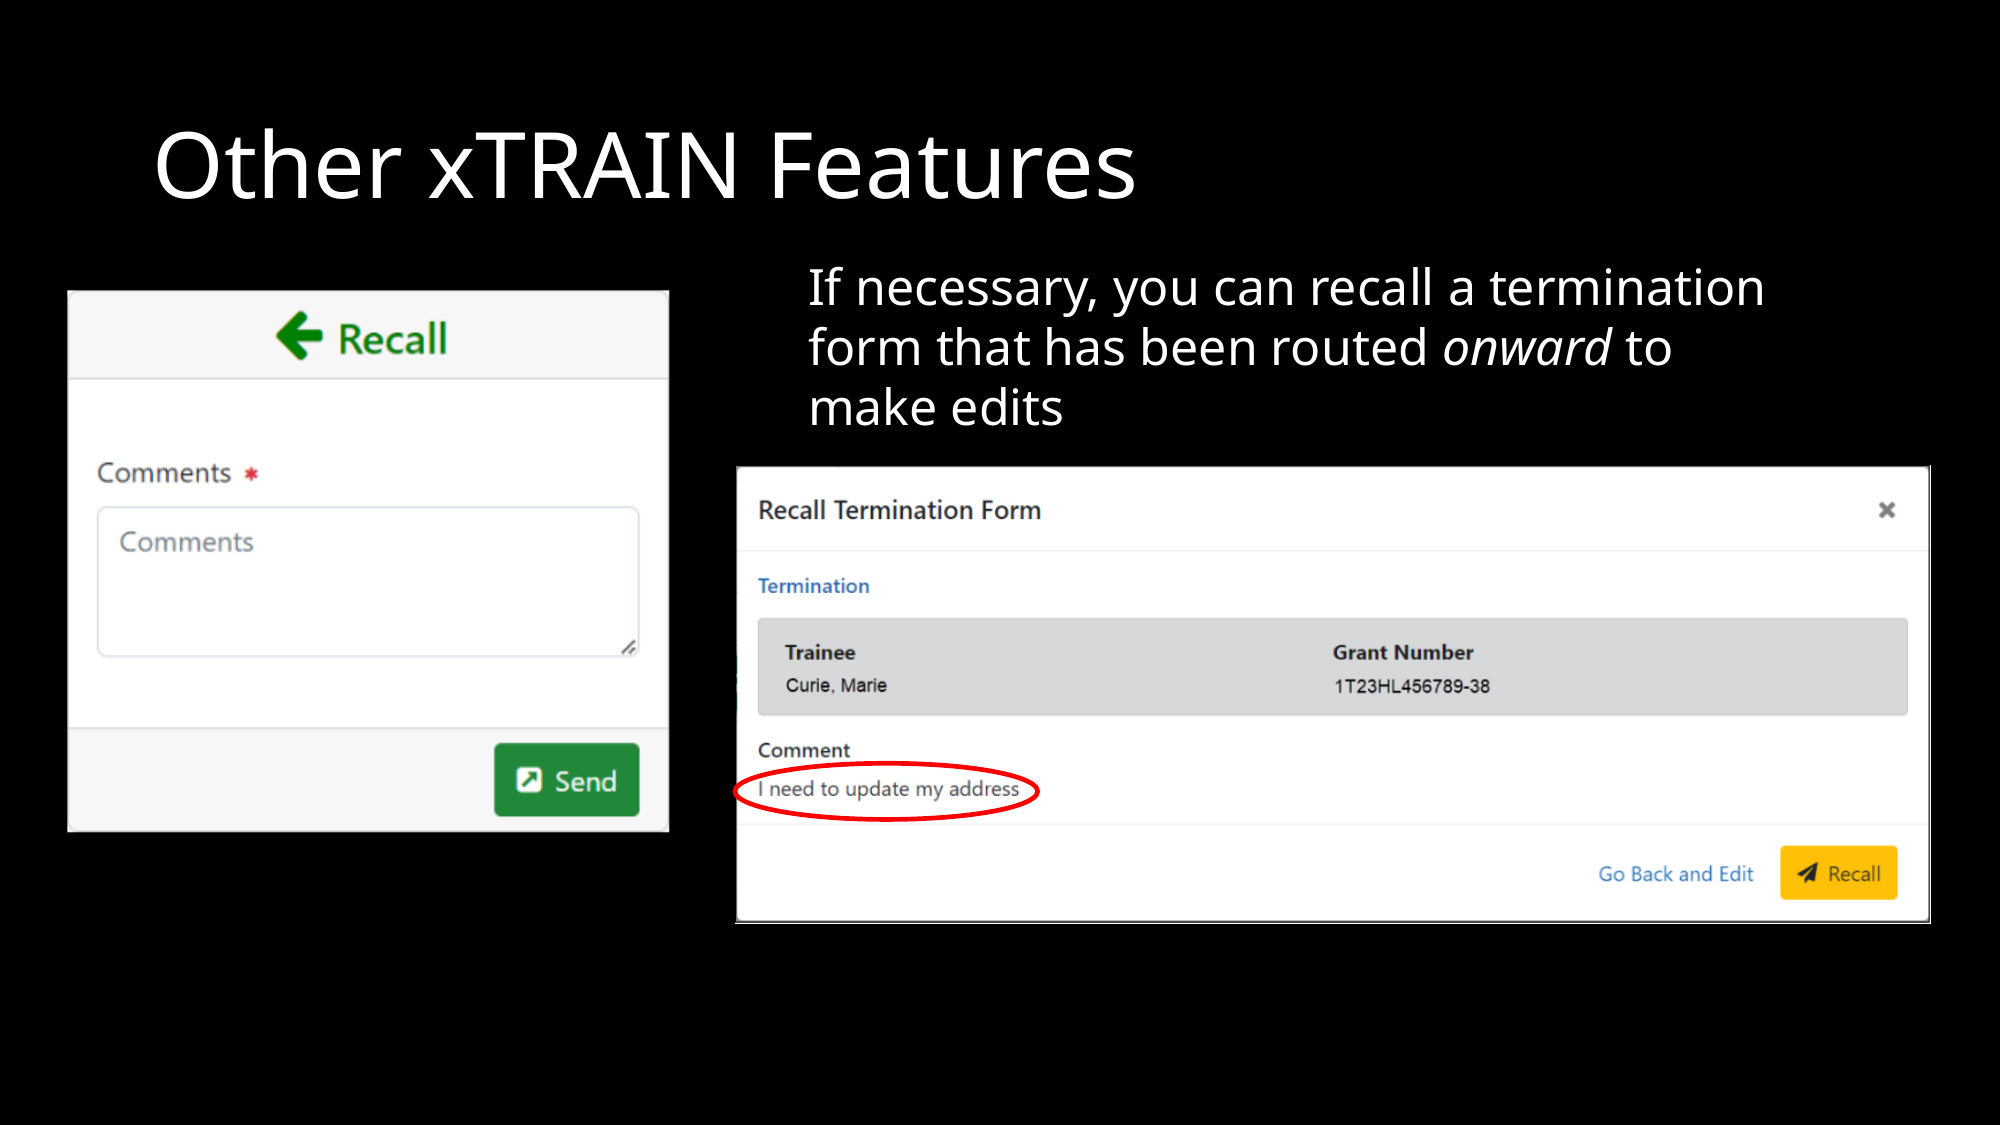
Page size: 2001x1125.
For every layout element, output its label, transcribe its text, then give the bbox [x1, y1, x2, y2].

picture [734, 465, 1931, 924]
picture [66, 289, 671, 834]
title Other xTRAIN Features [137, 59, 1863, 278]
text_box If necessary, you can recall a termination form that has been routed onward to make edits [793, 247, 1794, 443]
